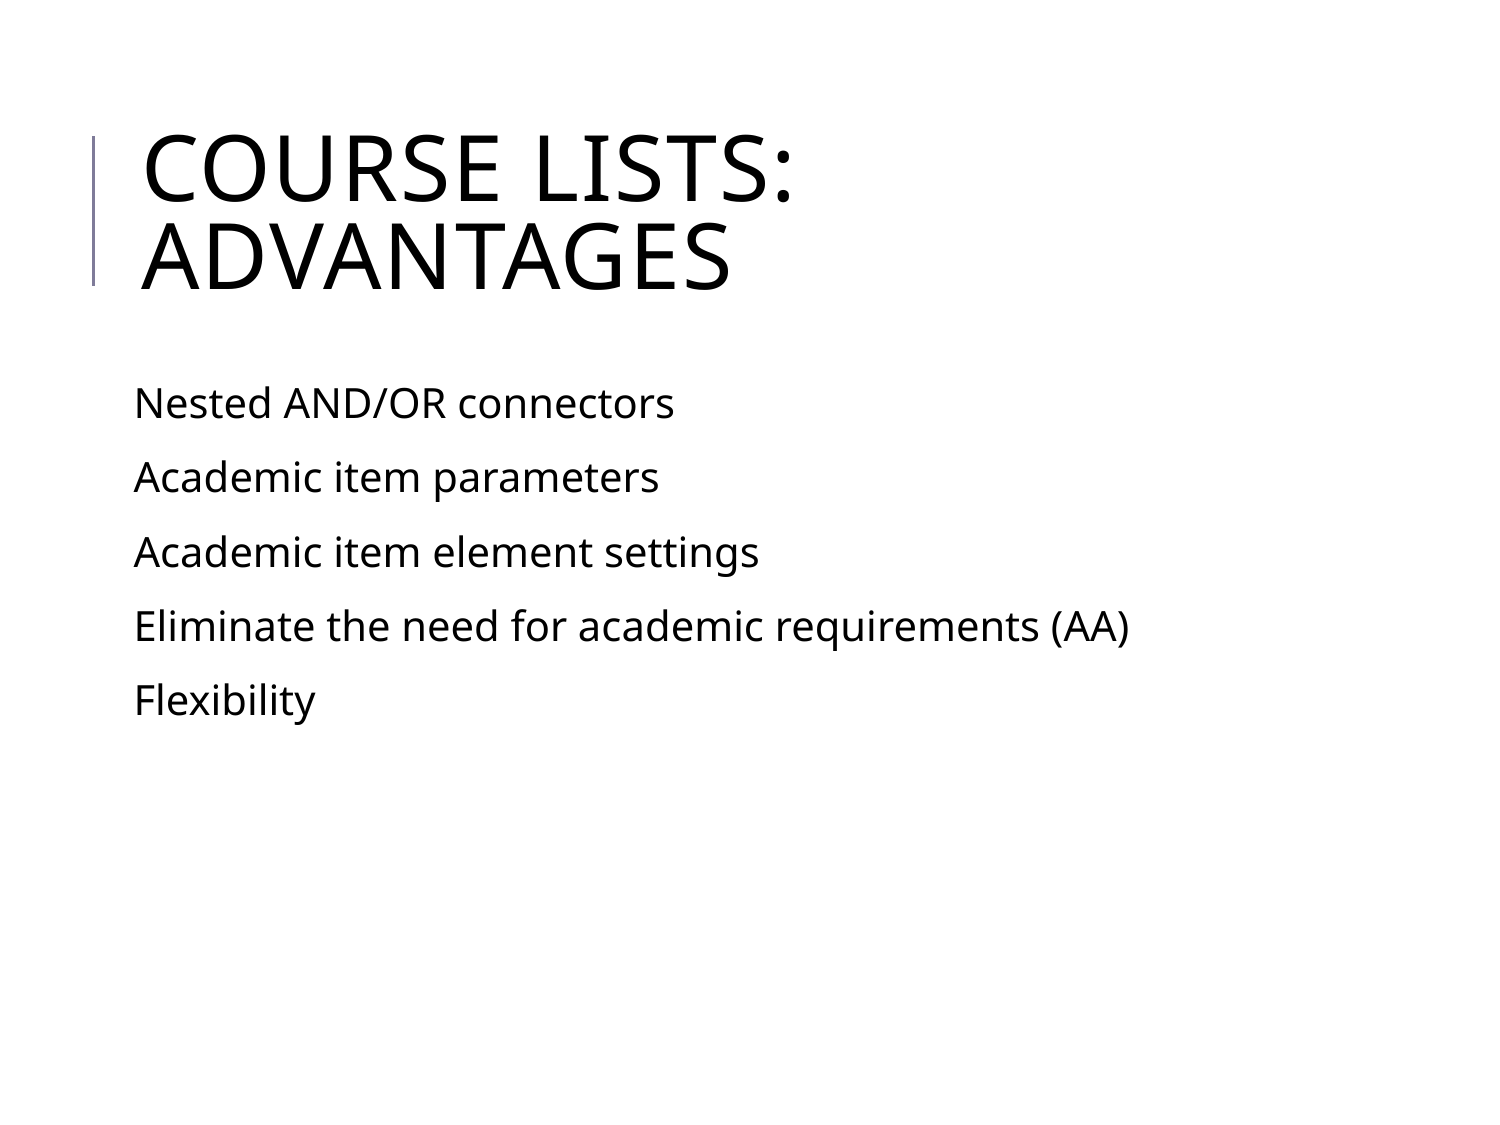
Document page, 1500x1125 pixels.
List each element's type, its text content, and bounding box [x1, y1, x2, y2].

title Course lists: Advantages [126, 96, 1322, 342]
list Nested AND/OR connectors Academic item parameters Academic item element settings Eliminate the need for academic requirements (AA) Flexibility [126, 375, 1322, 1035]
